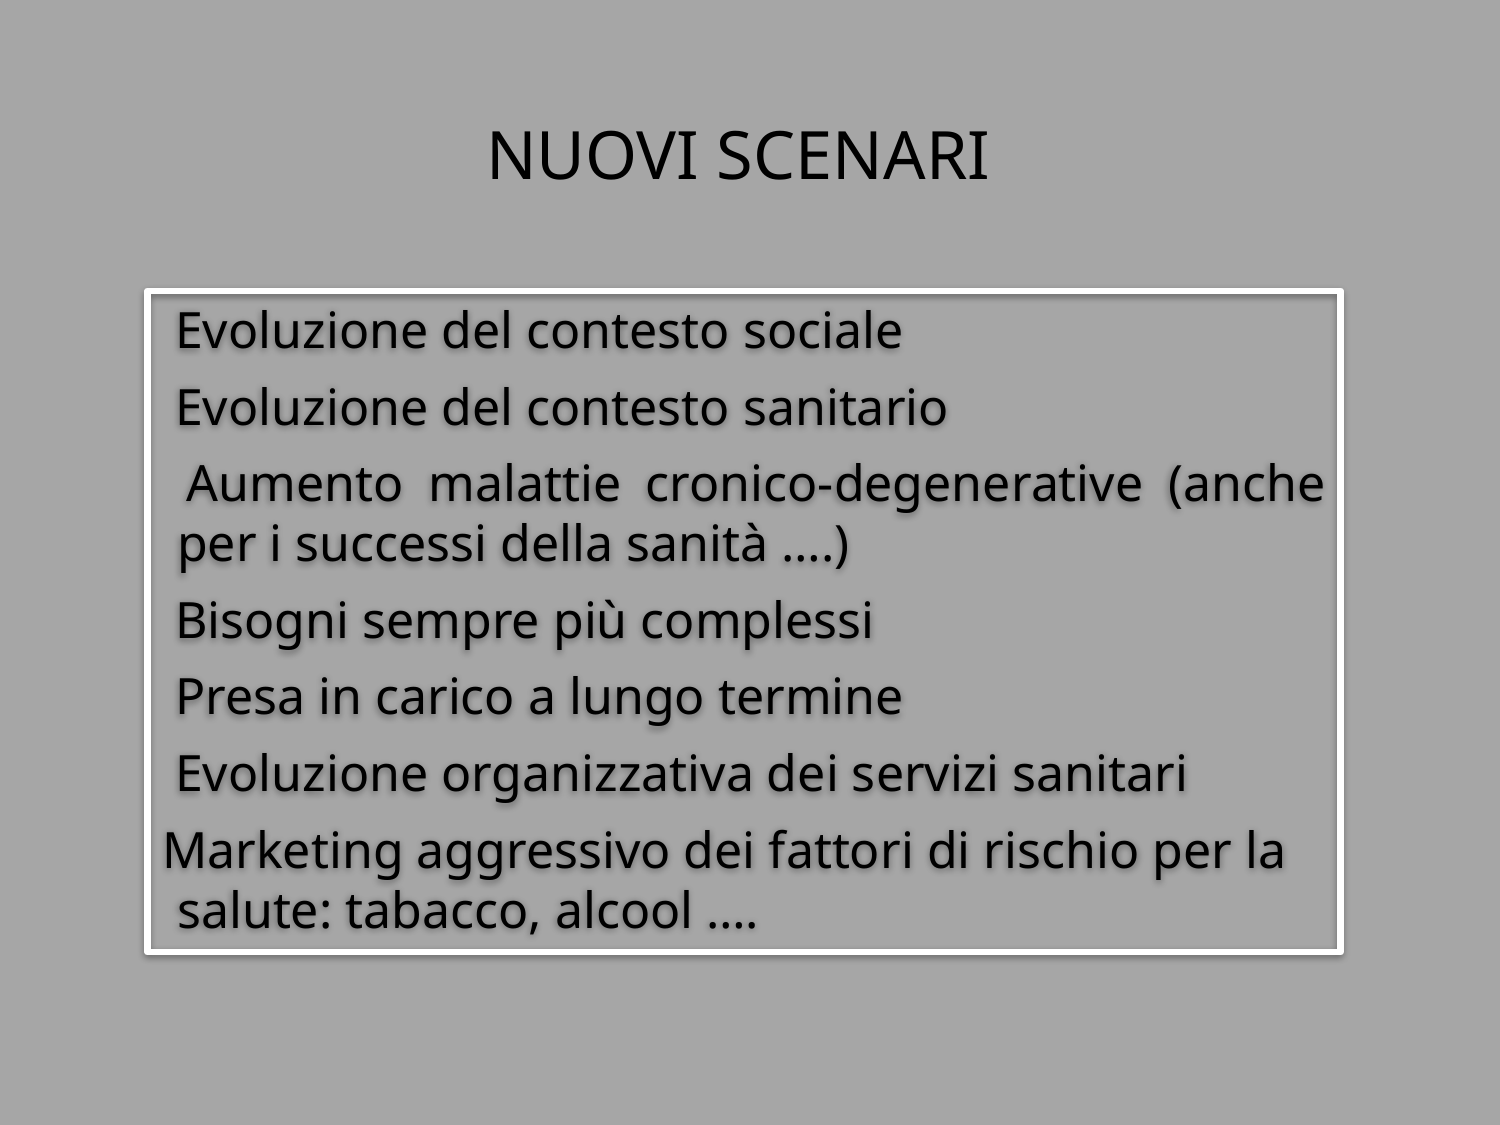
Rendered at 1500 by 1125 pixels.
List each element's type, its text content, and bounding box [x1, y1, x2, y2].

text_box NUOVI SCENARI [88, 91, 1389, 209]
text_box Evoluzione del contesto sociale Evoluzione del contesto sanitario Aumento malattie cronico-degenerative (anche per i successi della sanità ….) Bisogni sempre più complessi Presa in carico a lungo termine Evoluzione organizzativa dei servizi sanitari Marketing aggressivo dei fattori di rischio per la salute: tabacco, alcool …. [144, 288, 1344, 955]
